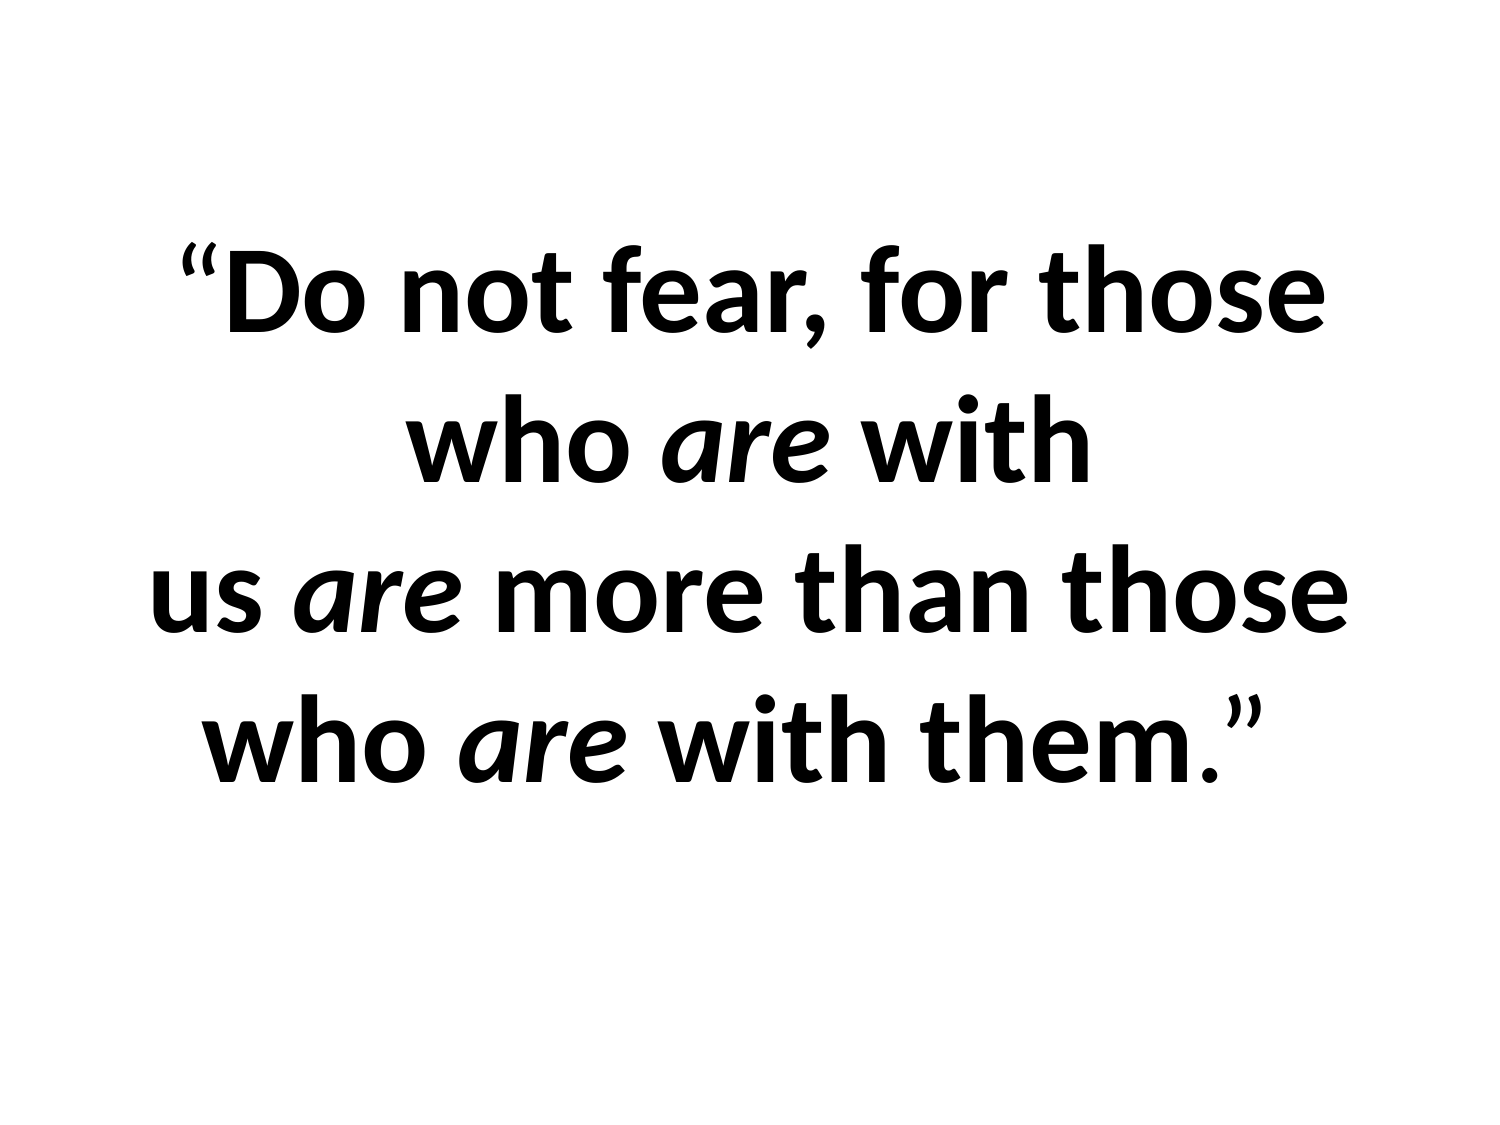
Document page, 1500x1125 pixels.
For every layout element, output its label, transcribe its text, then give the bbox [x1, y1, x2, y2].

list “Do not fear, for those who are with us are more than those who are with them.” [75, 200, 1425, 943]
